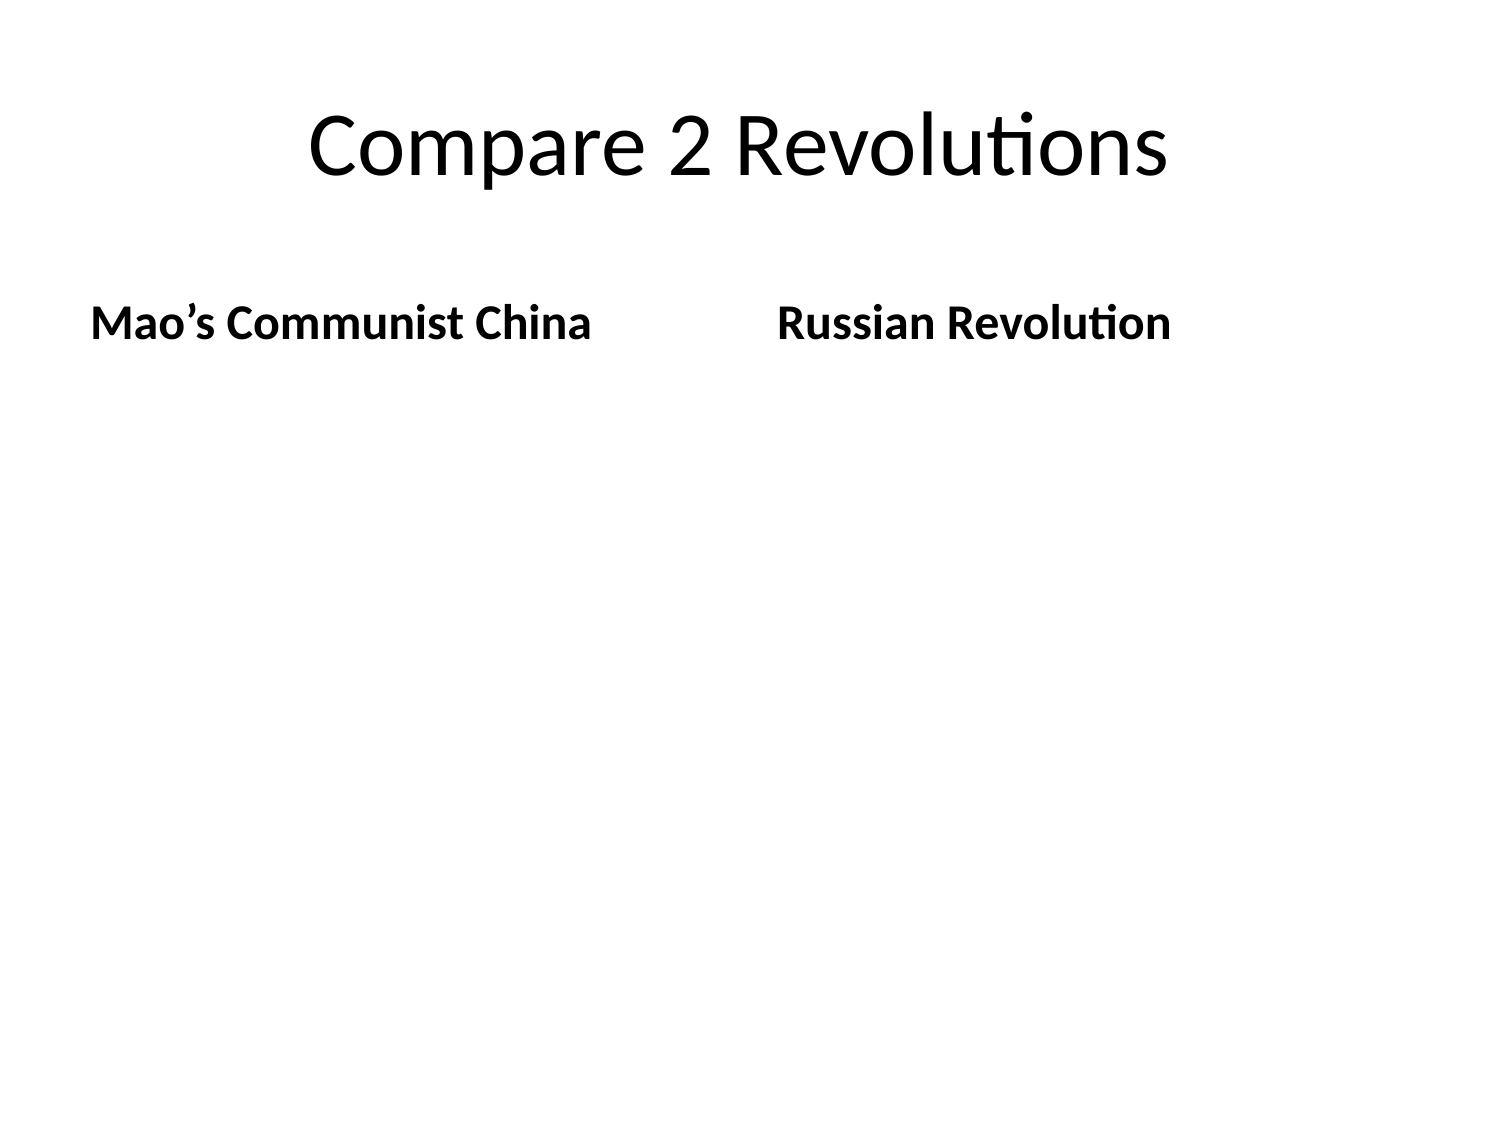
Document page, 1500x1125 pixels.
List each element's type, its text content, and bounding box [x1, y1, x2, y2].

list Mao’s Communist China [75, 251, 738, 357]
list Russian Revolution [761, 251, 1425, 357]
title Compare 2 Revolutions [75, 45, 1425, 233]
